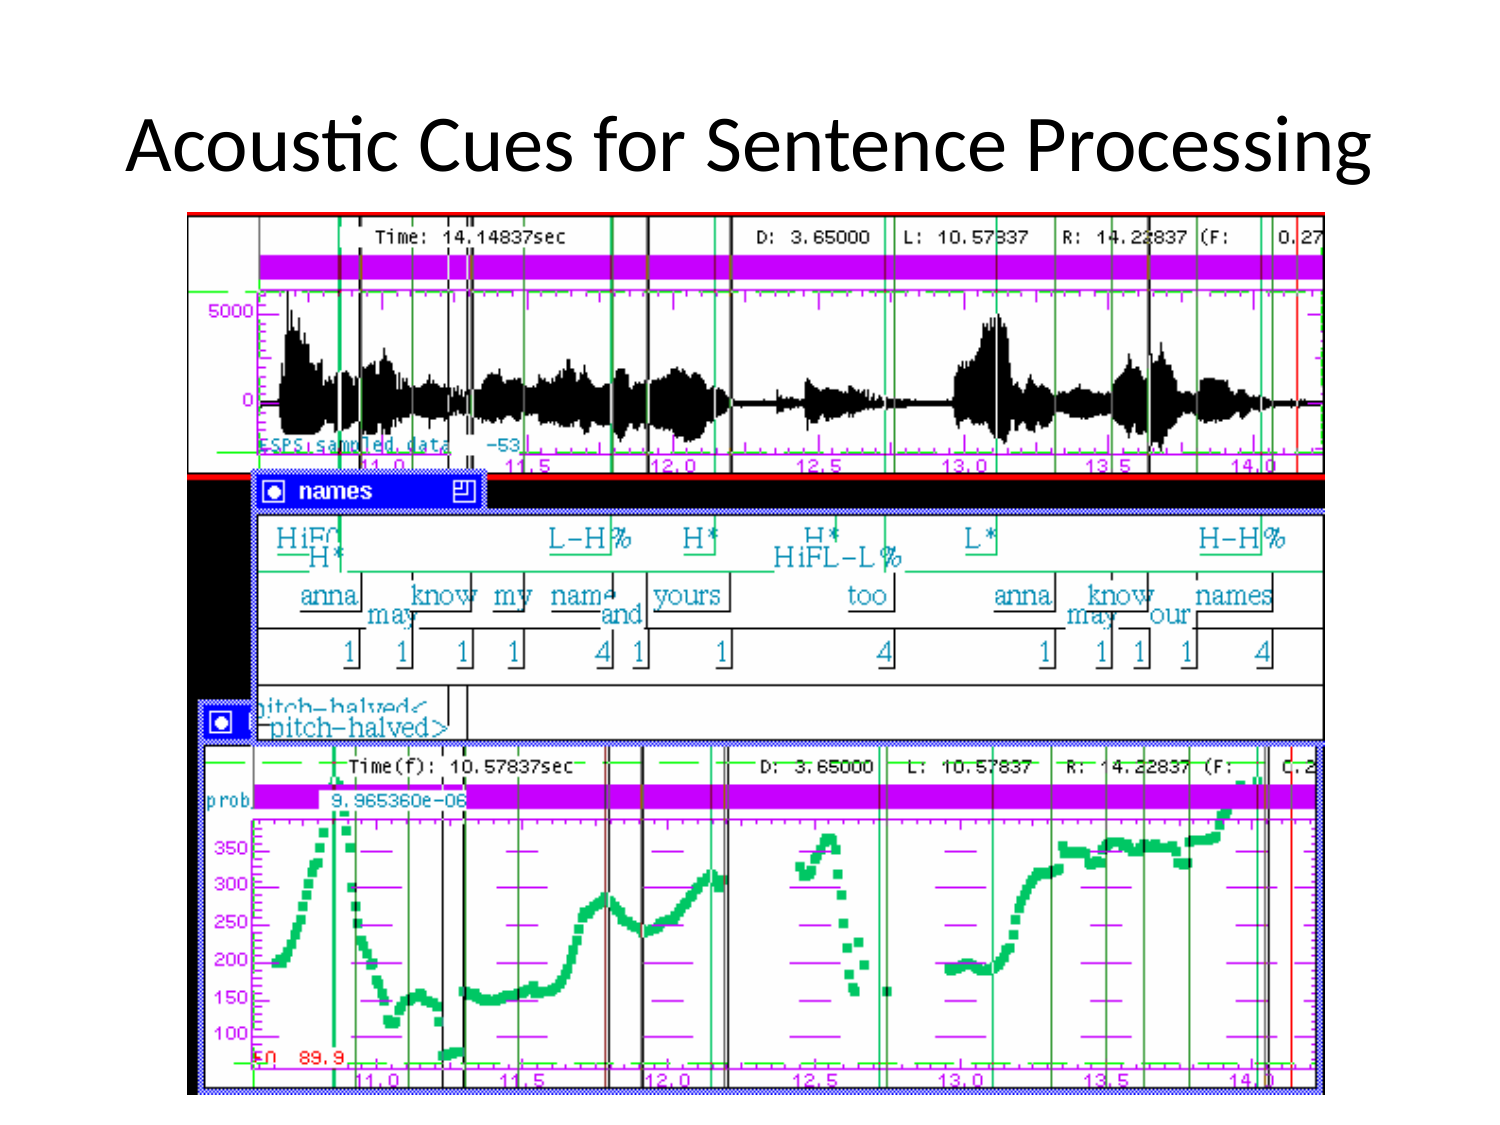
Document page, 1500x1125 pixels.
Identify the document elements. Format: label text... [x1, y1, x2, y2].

title Acoustic Cues for Sentence Processing [75, 45, 1425, 233]
picture [187, 212, 1326, 1096]
